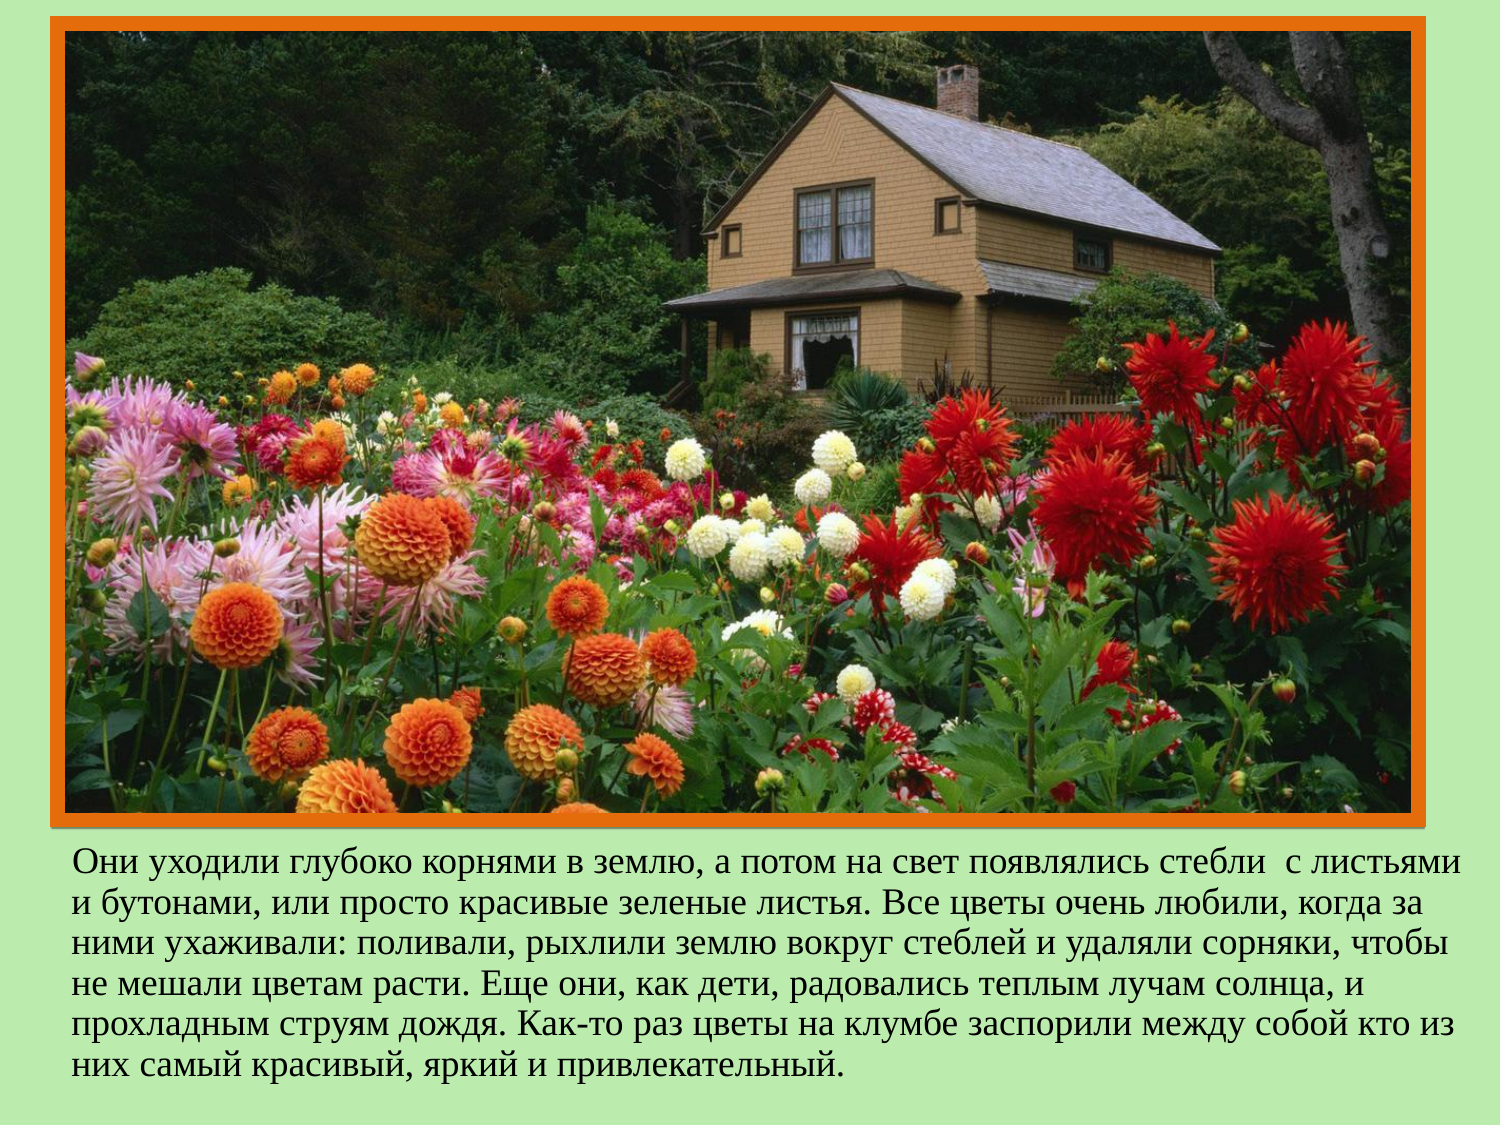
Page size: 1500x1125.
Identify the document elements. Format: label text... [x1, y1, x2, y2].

list Они уходили глубоко корнями в землю, а потом на свет появлялись стебли с листьями и бутонами, или просто красивые зеленые листья. Все цветы очень любили, когда за ними ухаживали: поливали, рыхлили землю вокруг стеблей и удаляли сорняки, чтобы не мешали цветам расти. Еще они, как дети, радовались теплым лучам солнца, и прохладным струям дождя. Как-то раз цветы на клумбе заспорили между собой кто из них самый красивый, яркий и привлекательный. [0, 833, 1500, 1125]
picture [64, 30, 1412, 813]
